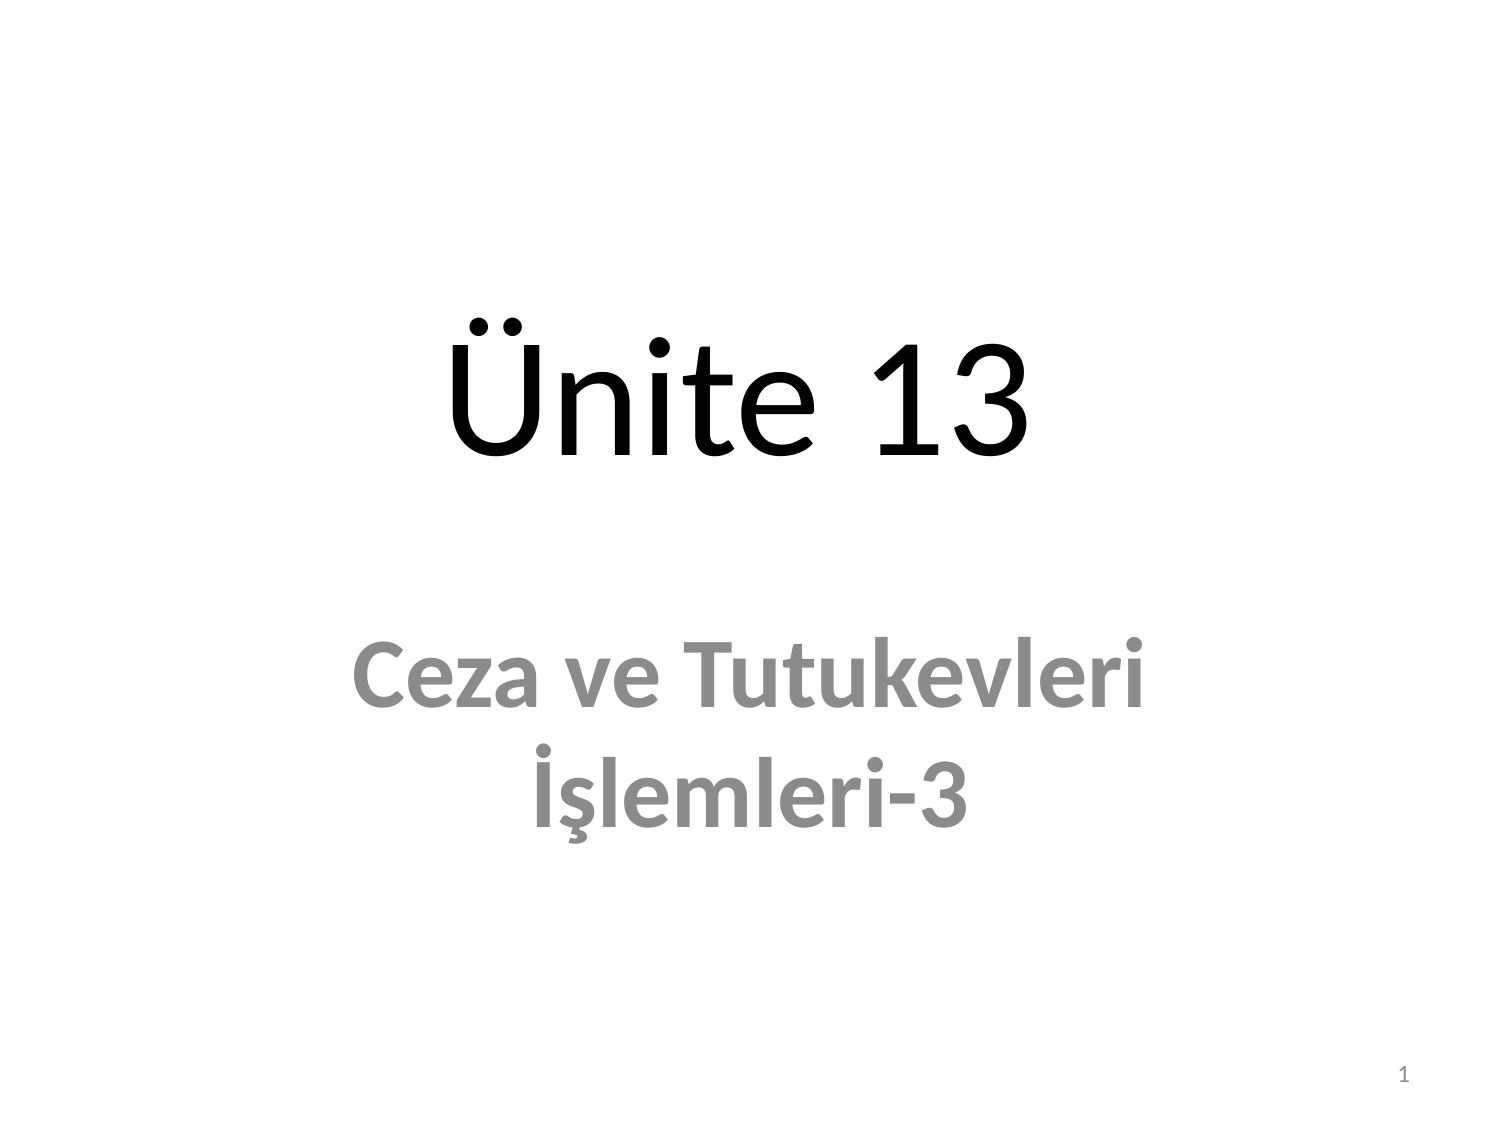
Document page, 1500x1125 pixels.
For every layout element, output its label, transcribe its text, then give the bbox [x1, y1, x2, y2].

title Ünite 13 [99, 275, 1375, 591]
subtitle Ceza ve Tutukevleri İşlemleri-3 [225, 600, 1275, 1038]
slide_number 1 [1074, 1042, 1425, 1103]
